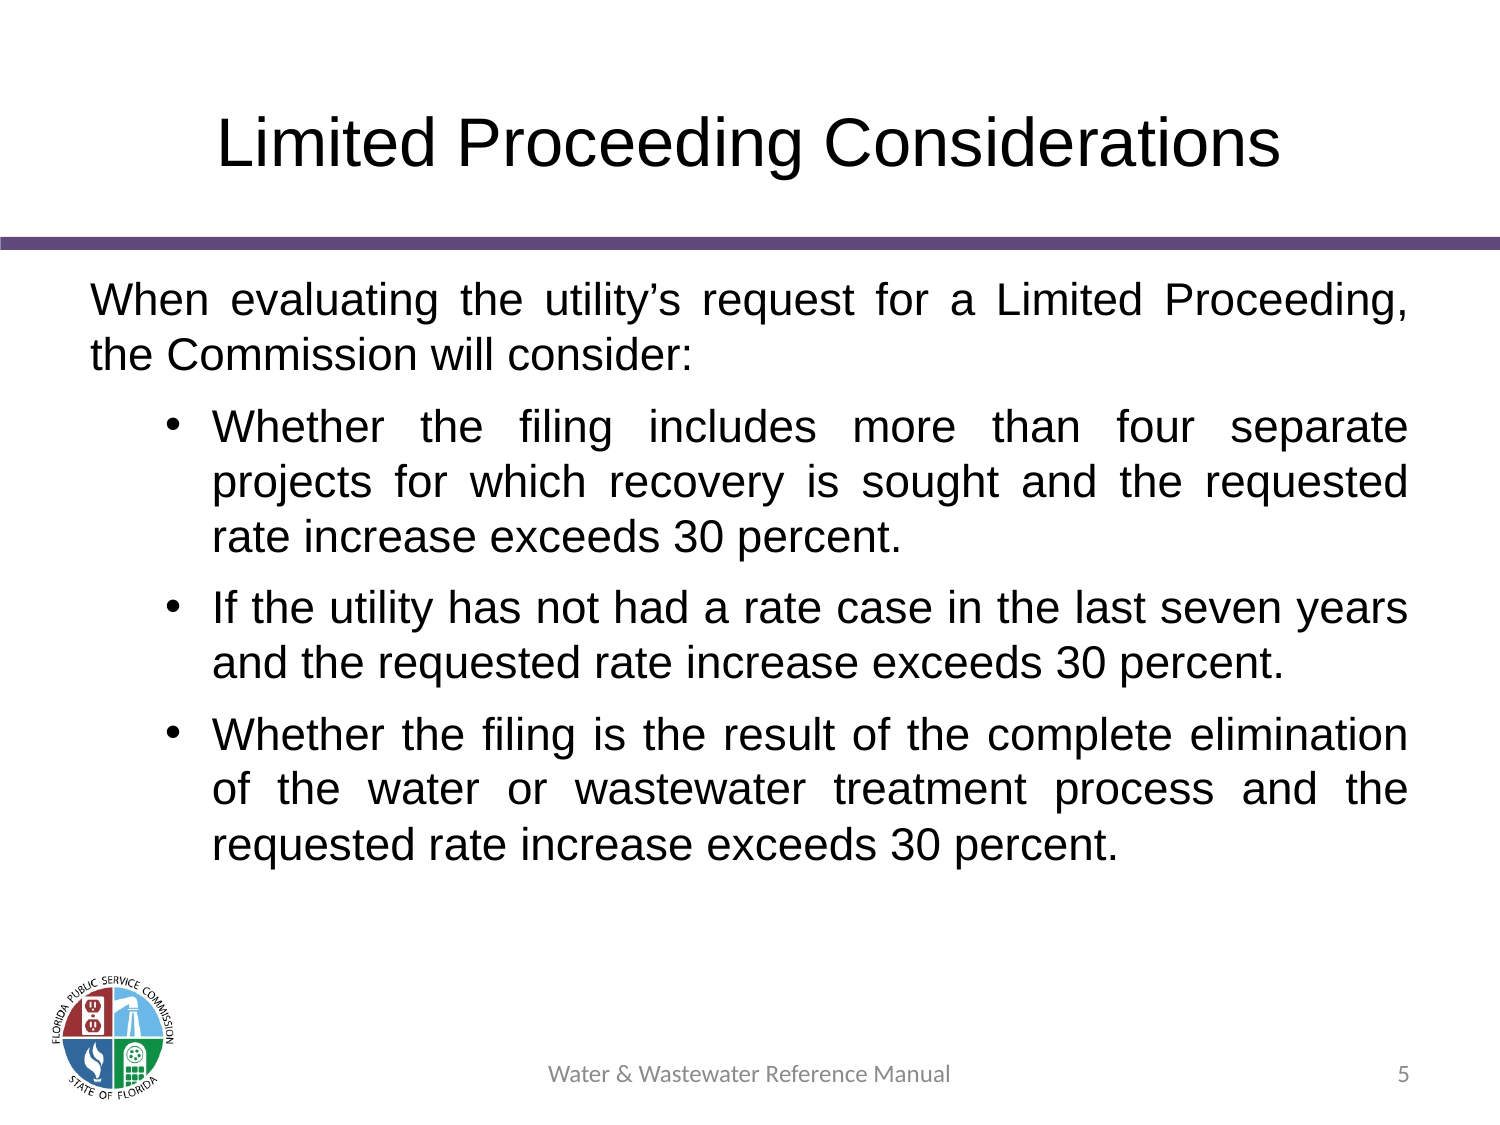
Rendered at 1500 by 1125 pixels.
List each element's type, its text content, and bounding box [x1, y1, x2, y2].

title Limited Proceeding Considerations [75, 45, 1425, 233]
picture [49, 974, 176, 1102]
list When evaluating the utility’s request for a Limited Proceeding, the Commission will consider: Whether the filing includes more than four separate projects for which recovery is sought and the requested rate increase exceeds 30 percent. If the utility has not had a rate case in the last seven years and the requested rate increase exceeds 30 percent. Whether the filing is the result of the complete elimination of the water or wastewater treatment process and the requested rate increase exceeds 30 percent. [75, 262, 1425, 1005]
slide_number 5 [1074, 1042, 1425, 1103]
text_box [0, 235, 1500, 252]
footer Water & Wastewater Reference Manual [512, 1042, 988, 1103]
